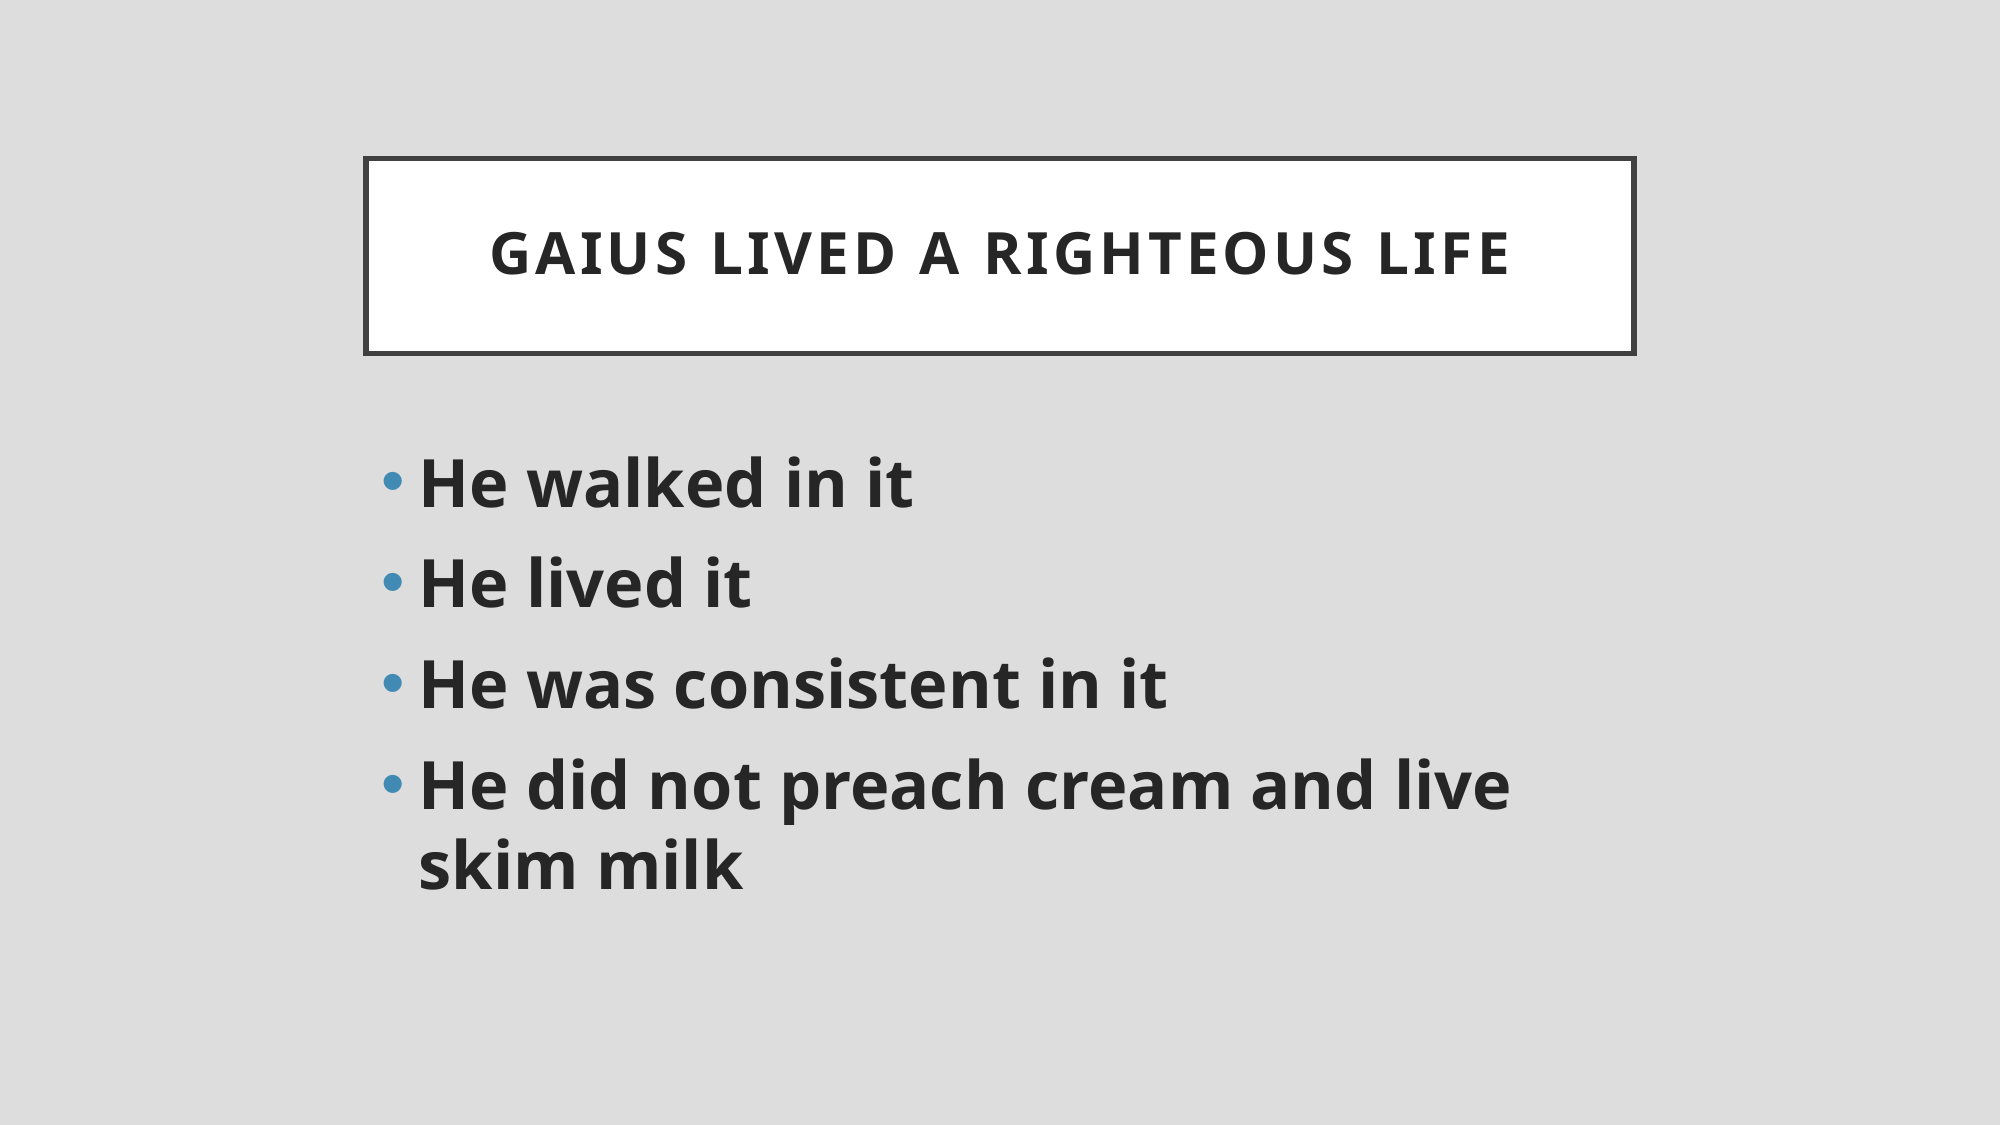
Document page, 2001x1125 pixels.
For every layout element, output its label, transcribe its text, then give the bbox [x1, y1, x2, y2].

title Gaius lived a righteous life [363, 156, 1637, 356]
list He walked in it He lived it He was consistent in it He did not preach cream and live skim milk [366, 432, 1634, 942]
